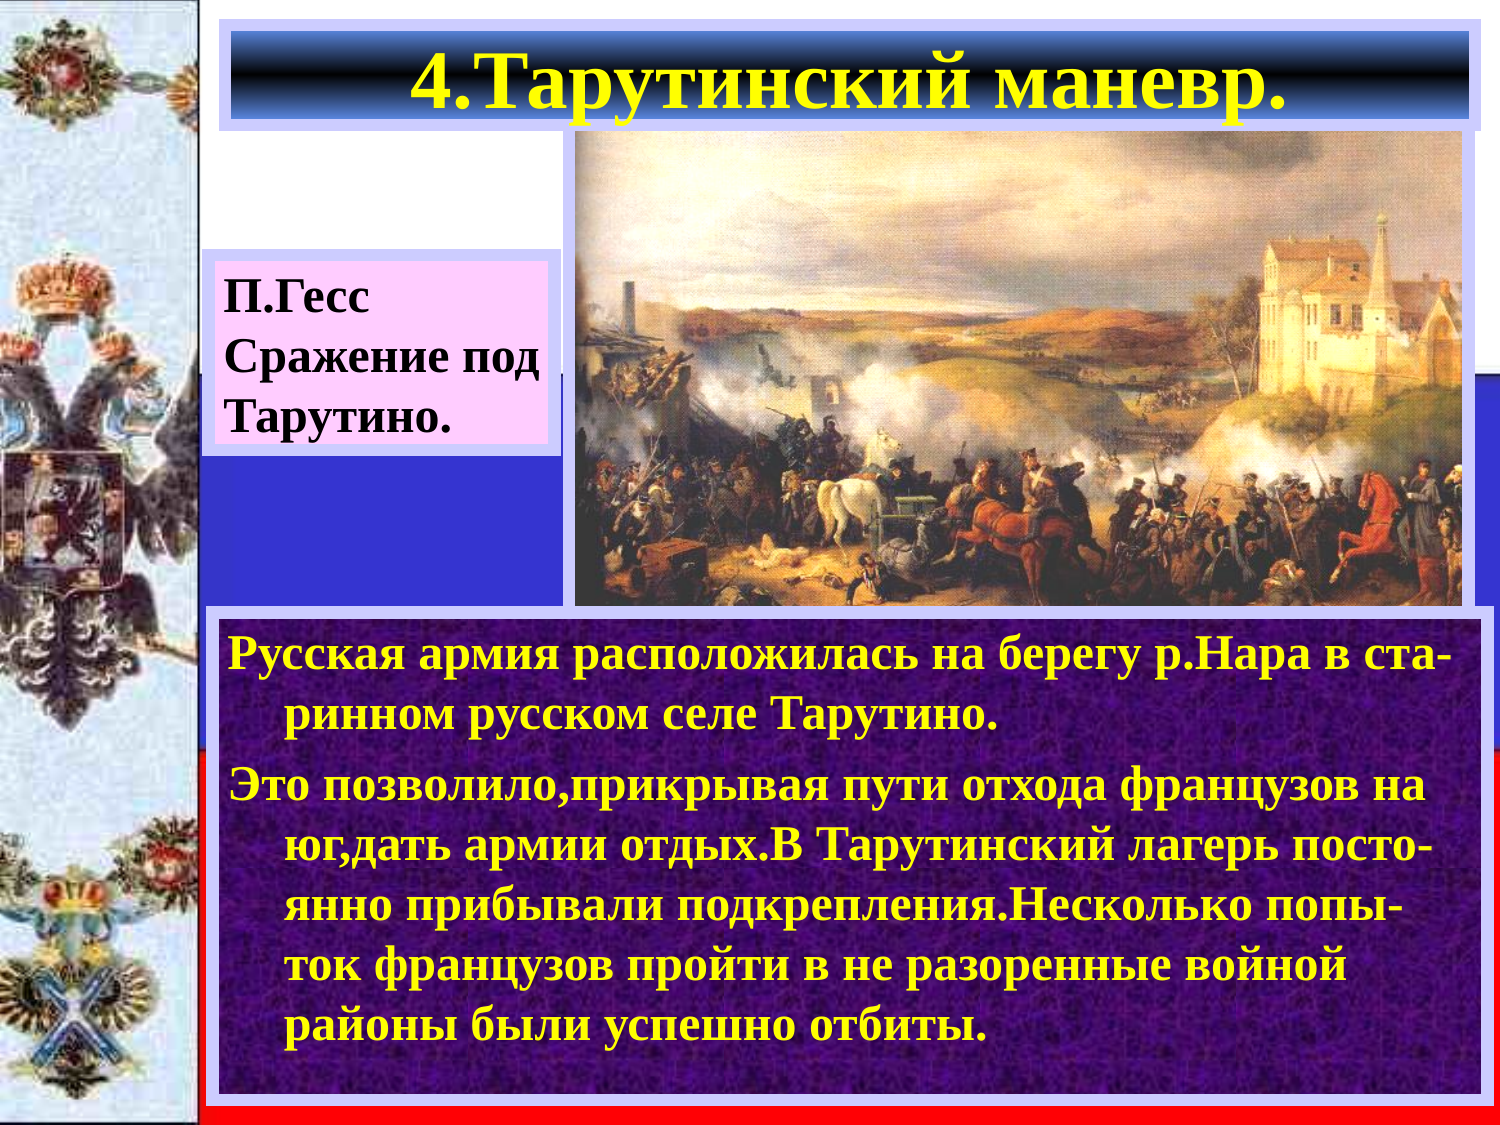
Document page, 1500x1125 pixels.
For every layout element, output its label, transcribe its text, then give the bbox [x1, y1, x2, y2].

picture [0, 0, 1500, 1125]
text_box П.Гесс Сражение под Тарутино. [208, 255, 555, 450]
title 4.Тарутинский маневр. [224, 24, 1476, 126]
list Русская армия расположилась на берегу р.Нара в ста-ринном русском селе Тарутино. Это позволило,прикрывая пути отхода французов на юг,дать армии отдых.В Тарутинский лагерь посто-янно прибывали подкрепления.Несколько попы-ток французов пройти в не разоренные войной районы были успешно отбиты. [212, 612, 1488, 1101]
